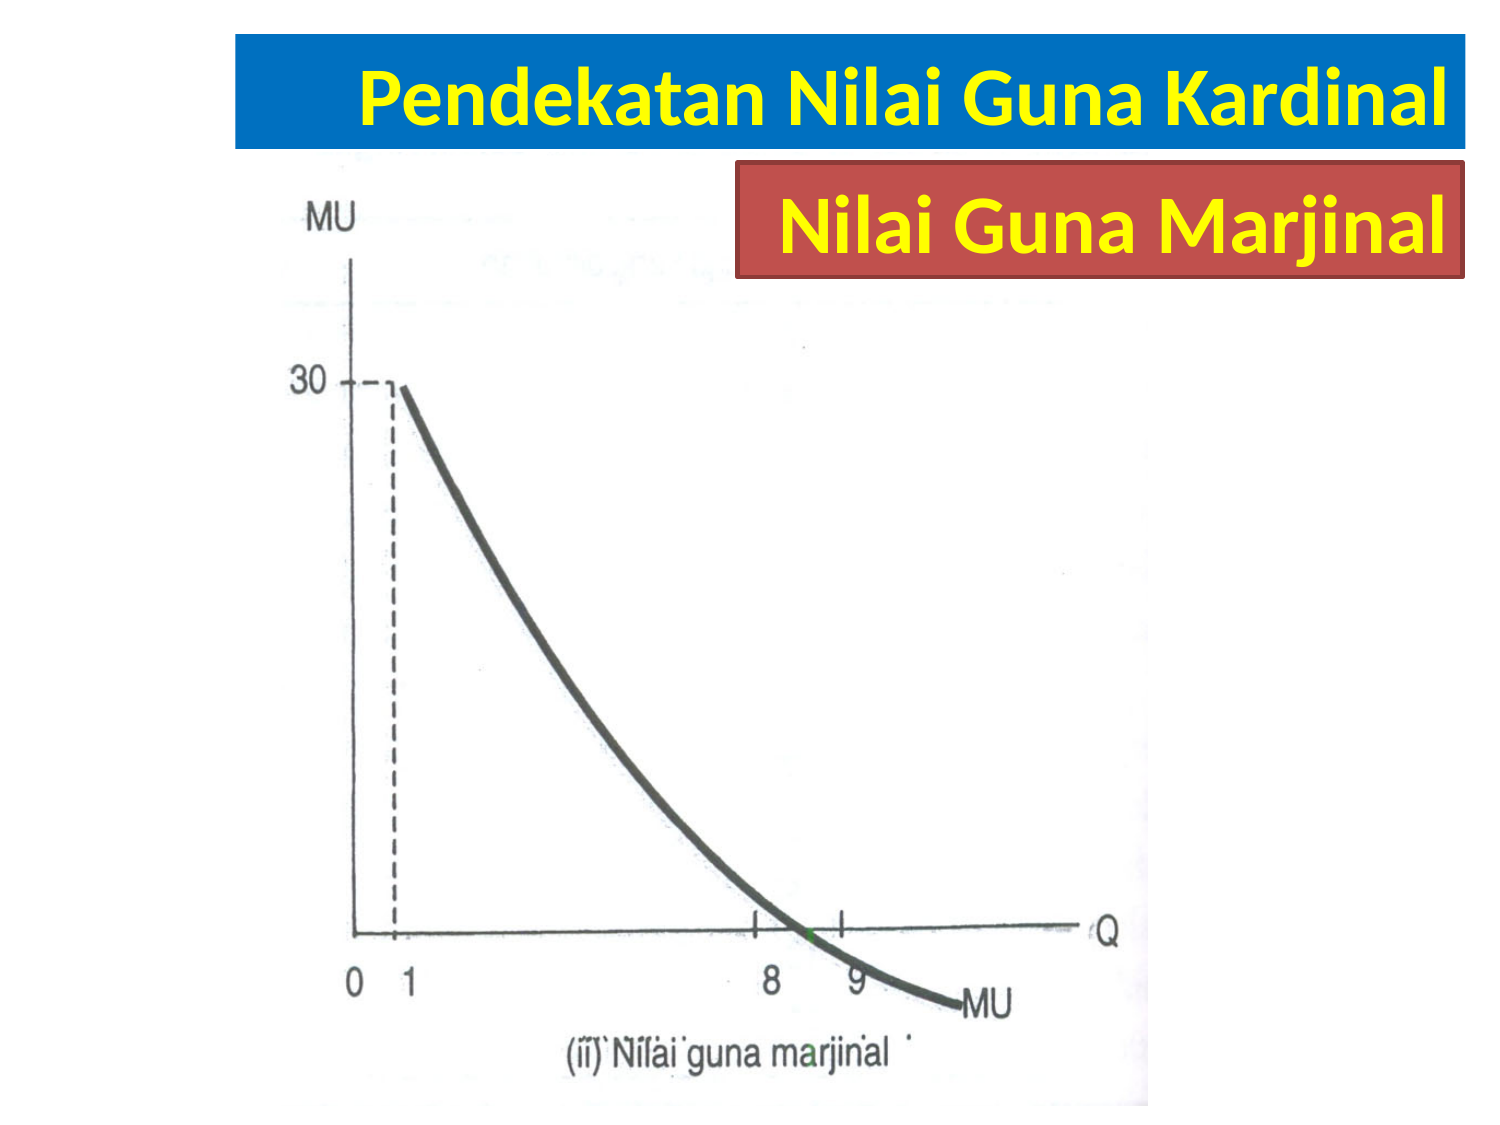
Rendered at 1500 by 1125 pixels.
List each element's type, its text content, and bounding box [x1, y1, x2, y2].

text_box Nilai Guna Marjinal [1152, 160, 1465, 279]
picture [280, 152, 1149, 1107]
text_box Pendekatan Nilai Guna Kardinal [235, 34, 1466, 149]
